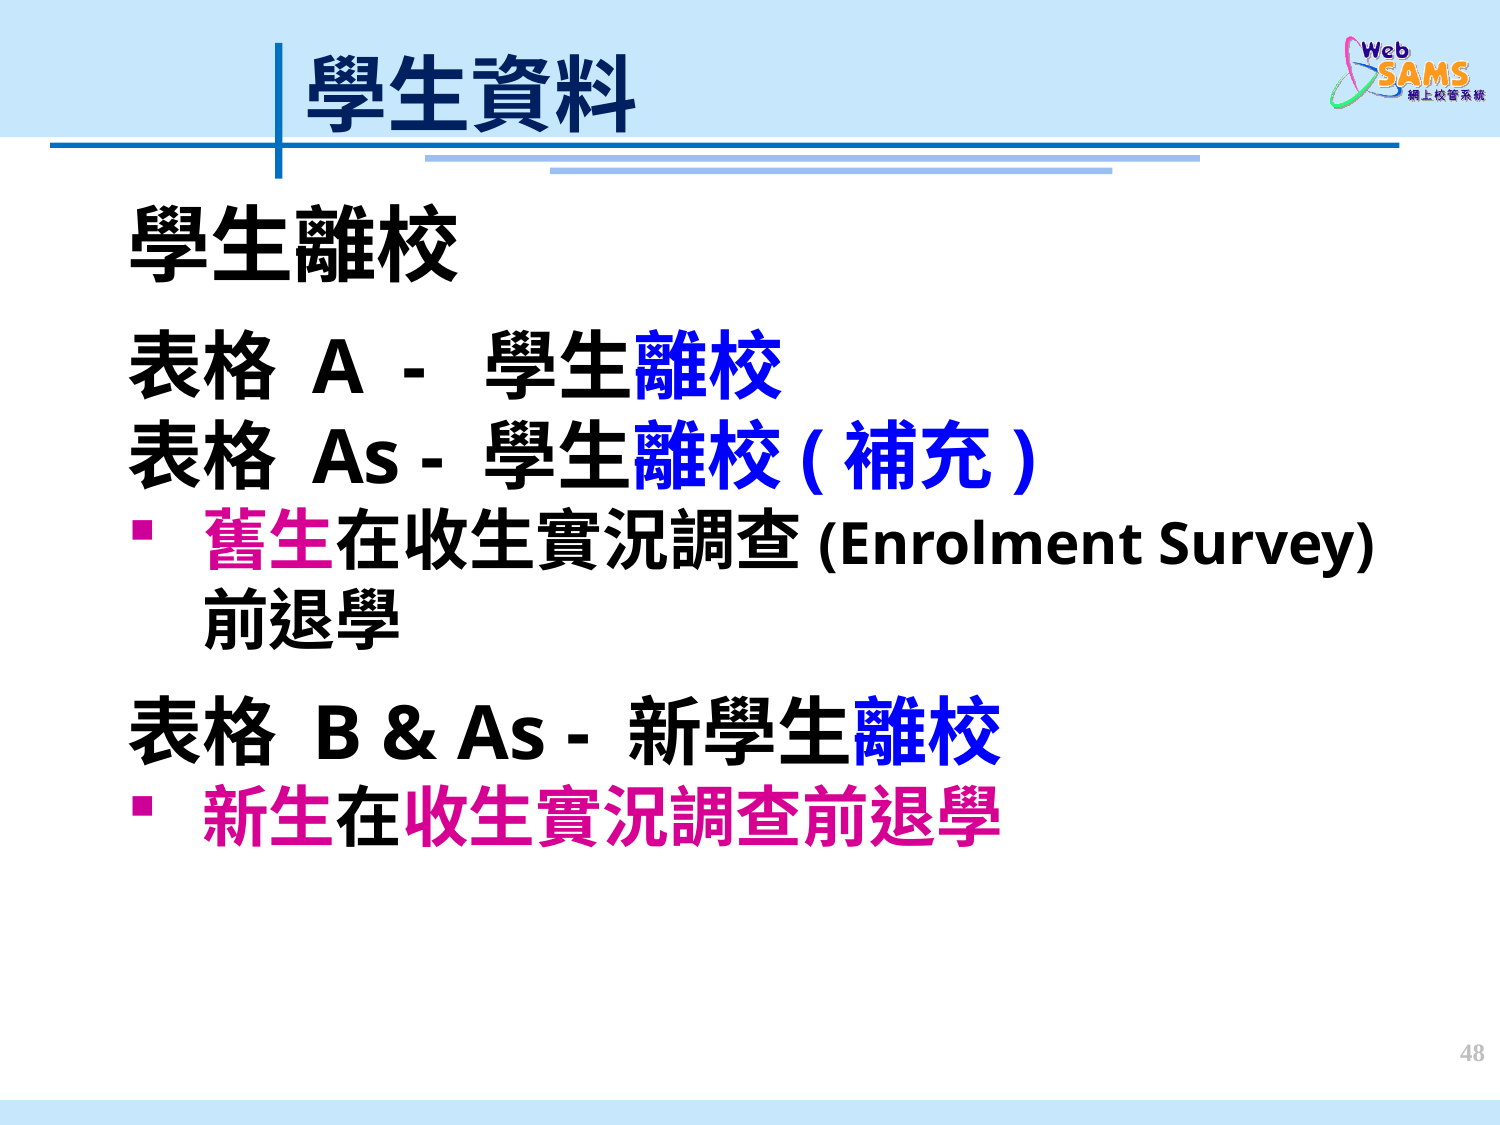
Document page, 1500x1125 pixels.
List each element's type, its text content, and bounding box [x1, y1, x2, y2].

picture [1327, 31, 1493, 120]
text_box 學生離校 表格 A - 學生離校 表格 As - 學生離校(補充) 舊生在收生實況調查(Enrolment Survey)前退學 表格 B & As - 新學生離校 新生在收生實況調查前退學 [112, 184, 1424, 862]
text_box 學生資料 [289, 25, 821, 150]
slide_number 48 [1246, 1029, 1500, 1105]
